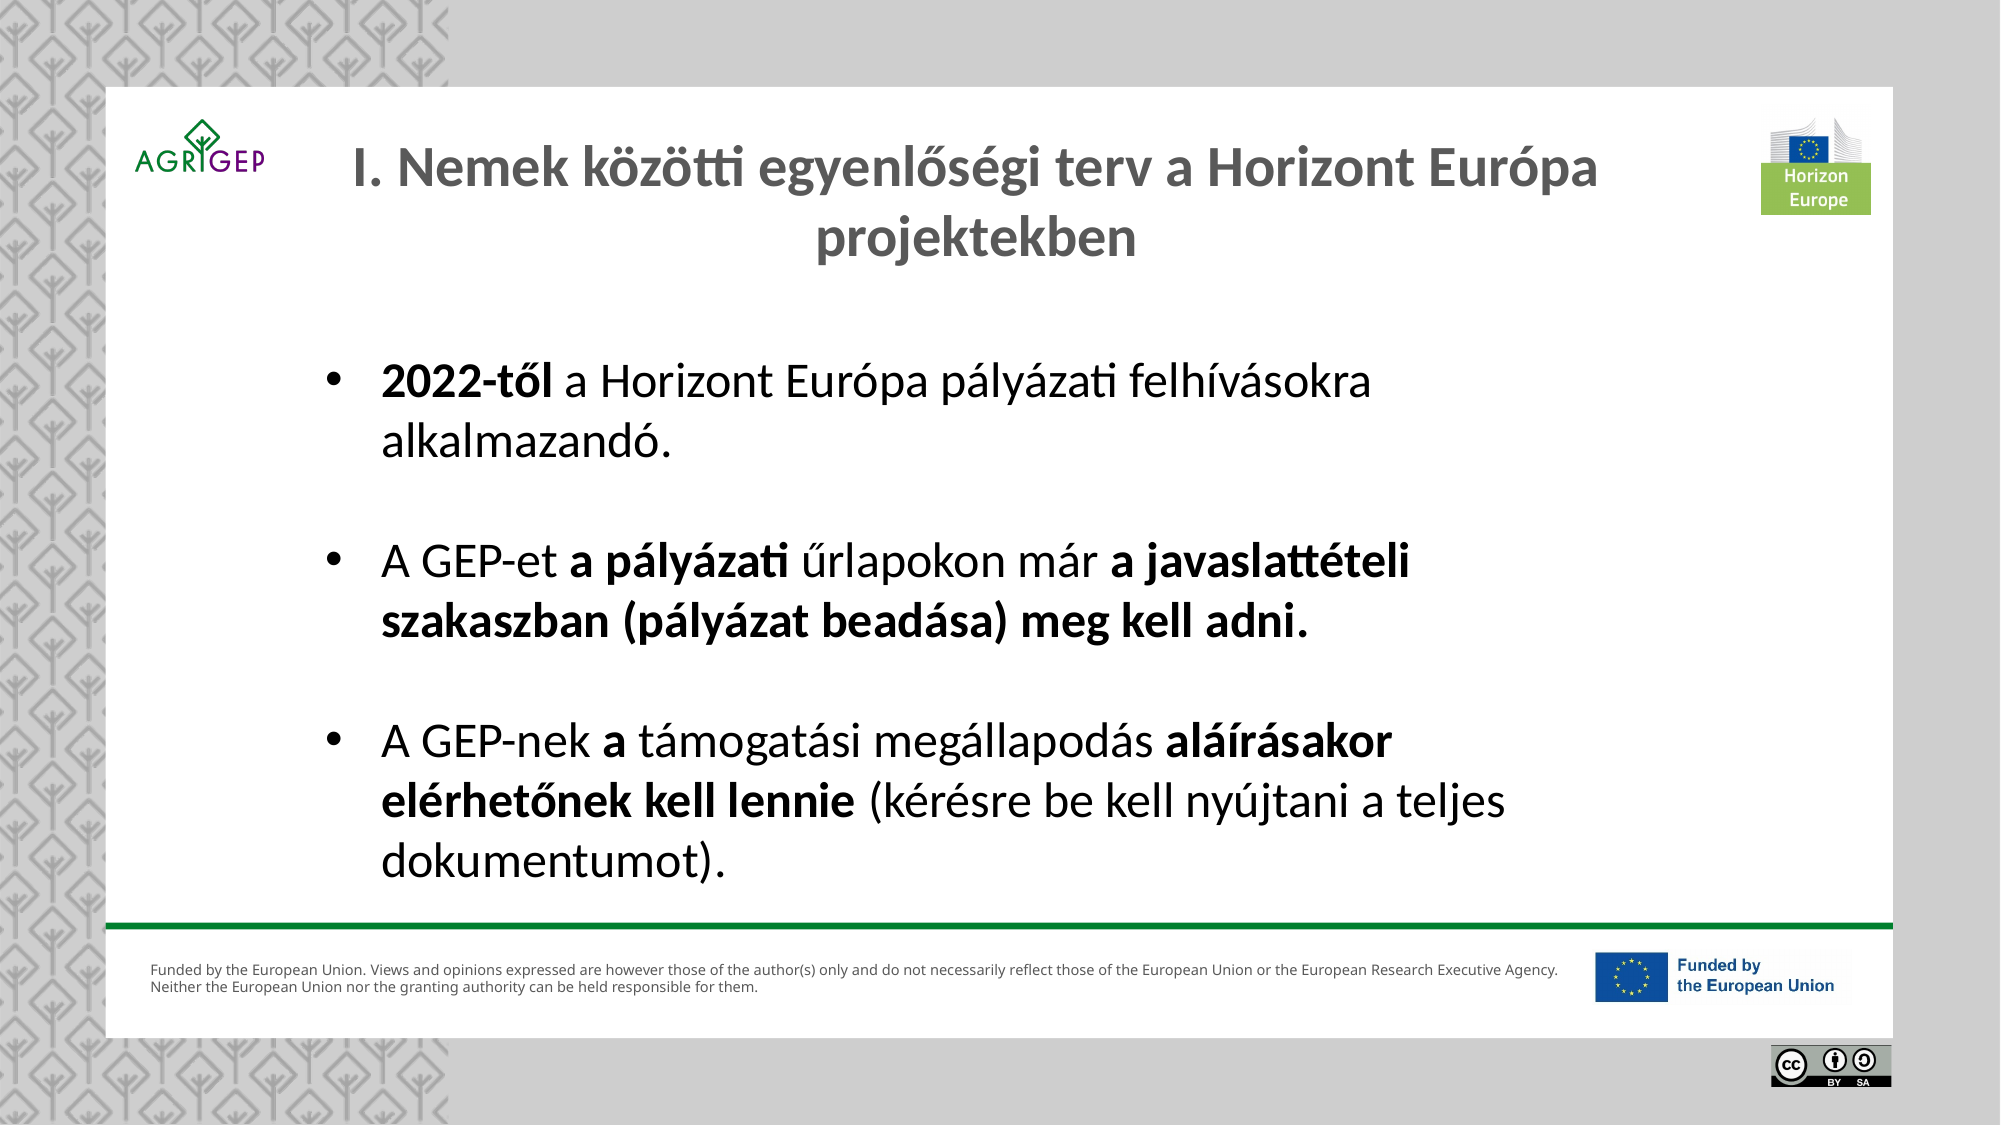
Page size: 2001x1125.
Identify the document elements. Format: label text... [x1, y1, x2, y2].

picture [0, 0, 2001, 1125]
text_box 2022-től a Horizont Európa pályázati felhívásokra alkalmazandó. A GEP-et a pályázati űrlapokon már a javaslattételi szakaszban (pályázat beadása) meg kell adni. A GEP-nek a támogatási megállapodás aláírásakor elérhetőnek kell lennie (kérésre be kell nyújtani a teljes dokumentumot). [295, 280, 1657, 956]
text_box I. Nemek közötti egyenlőségi terv a Horizont Európa projektekben [296, 120, 1657, 276]
